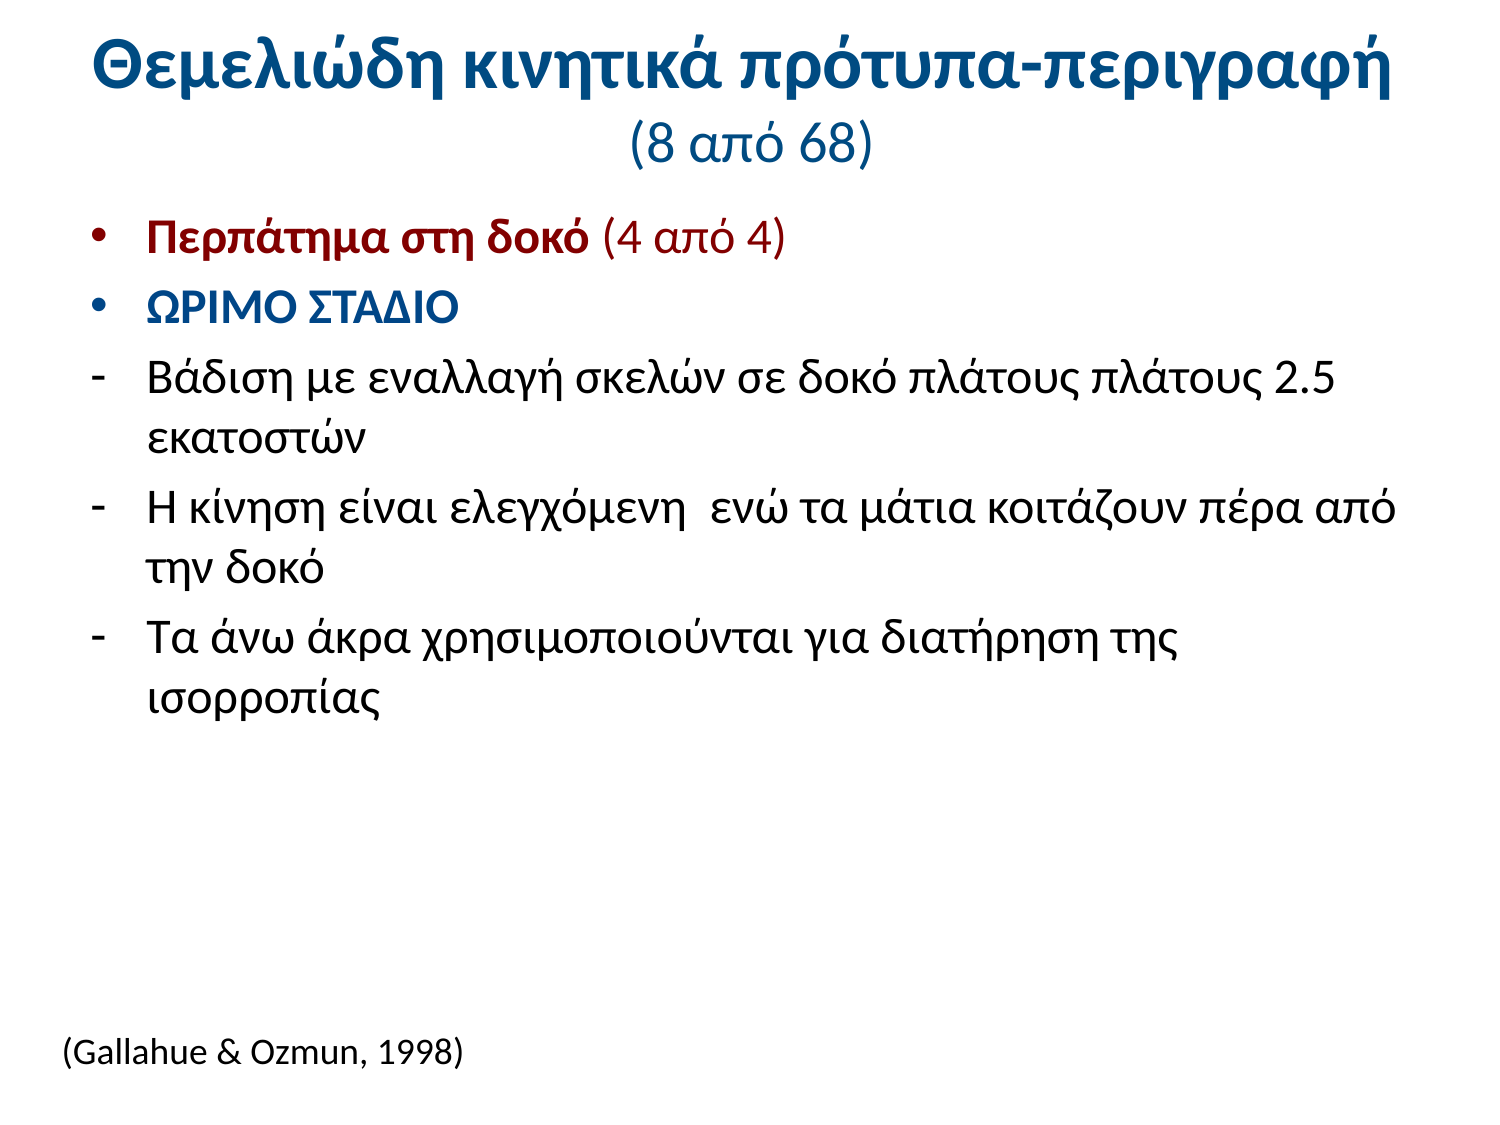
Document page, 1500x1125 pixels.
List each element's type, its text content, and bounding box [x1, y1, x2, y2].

list Περπάτημα στη δοκό (4 από 4) ΩΡΙΜΟ ΣΤΑΔΙΟ Βάδιση με εναλλαγή σκελών σε δοκό πλάτους πλάτους 2.5 εκατοστών Η κίνηση είναι ελεγχόμενη ενώ τα μάτια κοιτάζουν πέρα από την δοκό Τα άνω άκρα χρησιμοποιούνται για διατήρηση της ισορροπίας [75, 196, 1425, 1024]
text_box (Gallahue & Ozmun, 1998) [46, 1019, 551, 1080]
title Θεμελιώδη κινητικά πρότυπα-περιγραφή (8 από 68) [76, 19, 1427, 169]
